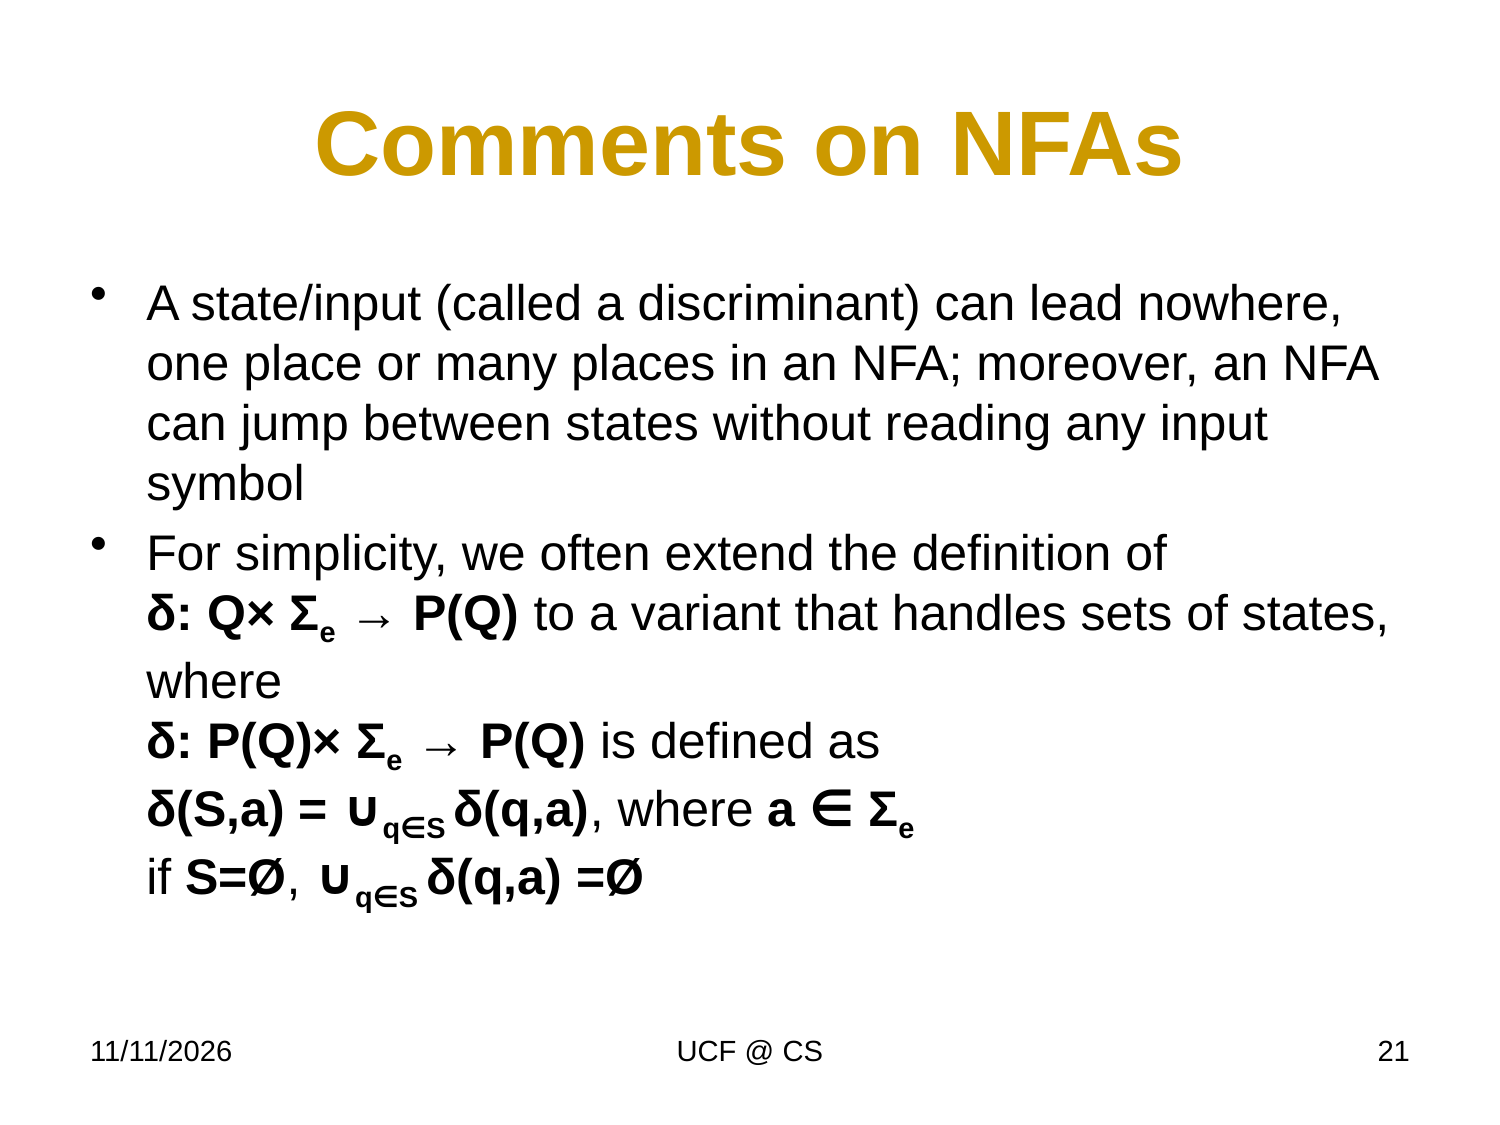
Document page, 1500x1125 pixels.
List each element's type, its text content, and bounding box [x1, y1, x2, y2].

slide_number 21 [1074, 1024, 1426, 1103]
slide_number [74, 1024, 426, 1103]
list A state/input (called a discriminant) can lead nowhere, one place or many places in an NFA; moreover, an NFA can jump between states without reading any input symbol For simplicity, we often extend the definition of δ: Q× Σe → P(Q) to a variant that handles sets of states, where δ: P(Q)× Σe → P(Q) is defined as δ(S,a) = ∪q∈S δ(q,a), where a ∈ Σe if S=Ø, ∪q∈S δ(q,a) =Ø [75, 262, 1425, 1005]
footer UCF @ CS [512, 1024, 988, 1103]
title Comments on NFAs [75, 45, 1425, 233]
